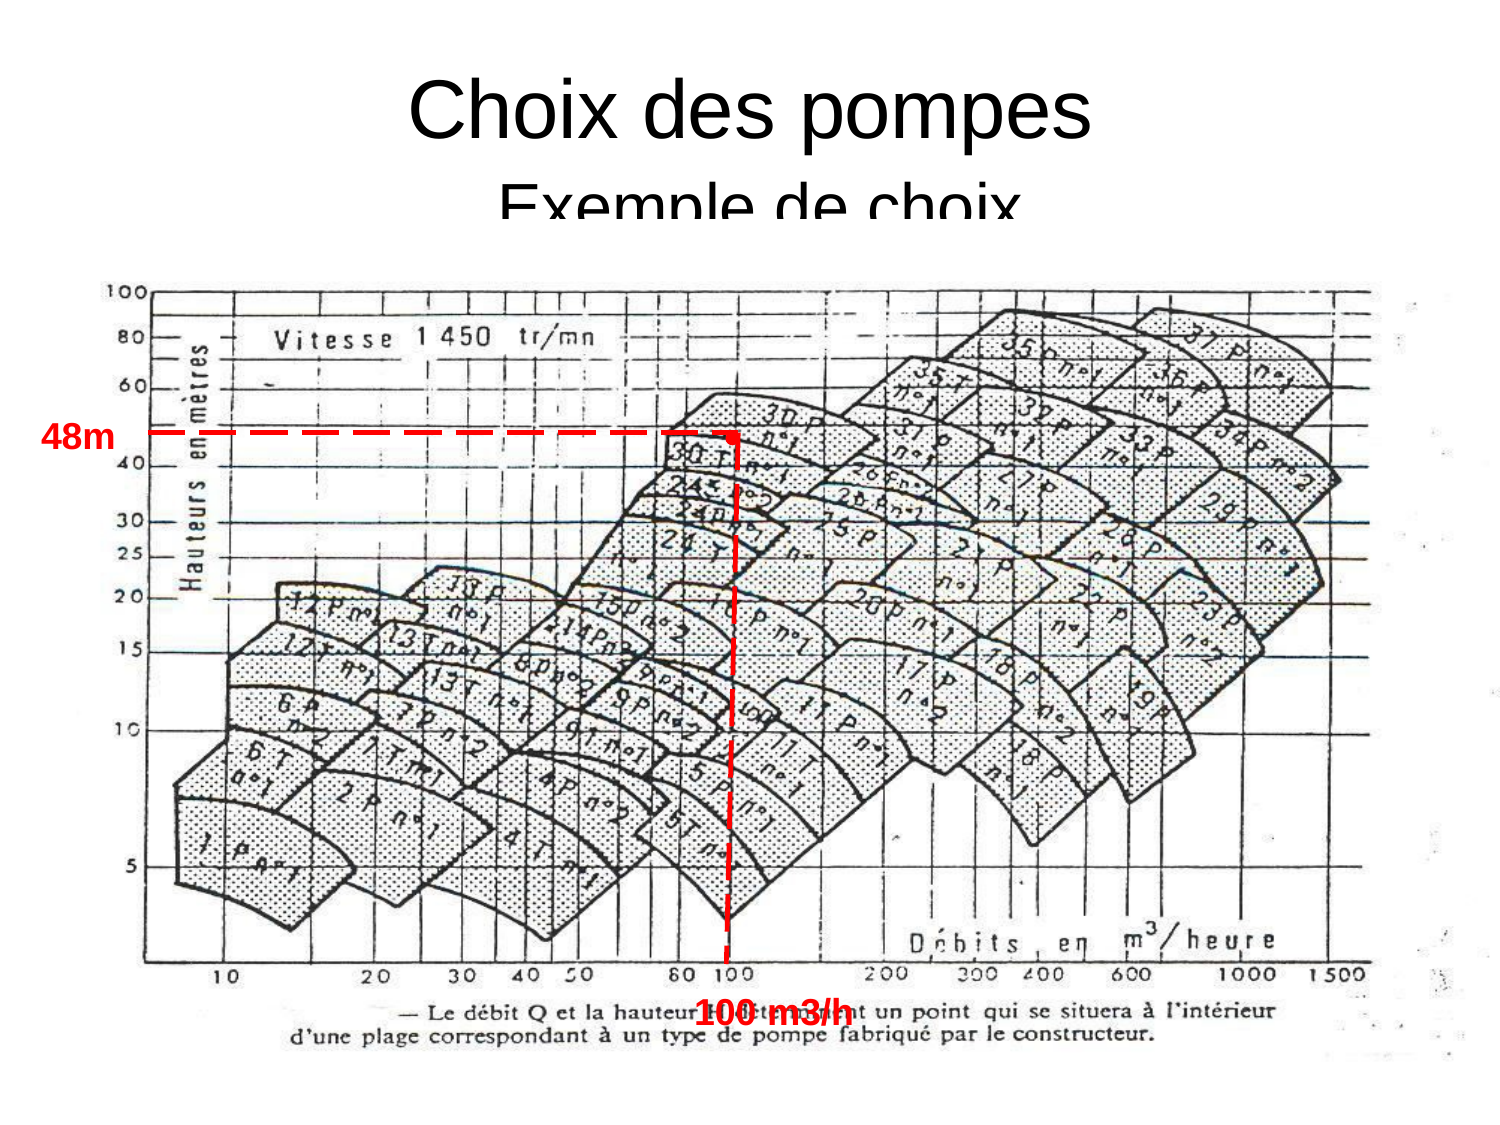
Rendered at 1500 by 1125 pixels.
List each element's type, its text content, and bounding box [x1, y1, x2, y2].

text_box [726, 432, 739, 445]
text_box 48m [38, 411, 118, 457]
text_box [53, 219, 1500, 1115]
text_box Choix des pompes Exemple de choix [403, 55, 1097, 219]
text_box 100 m3/h [692, 987, 857, 1033]
